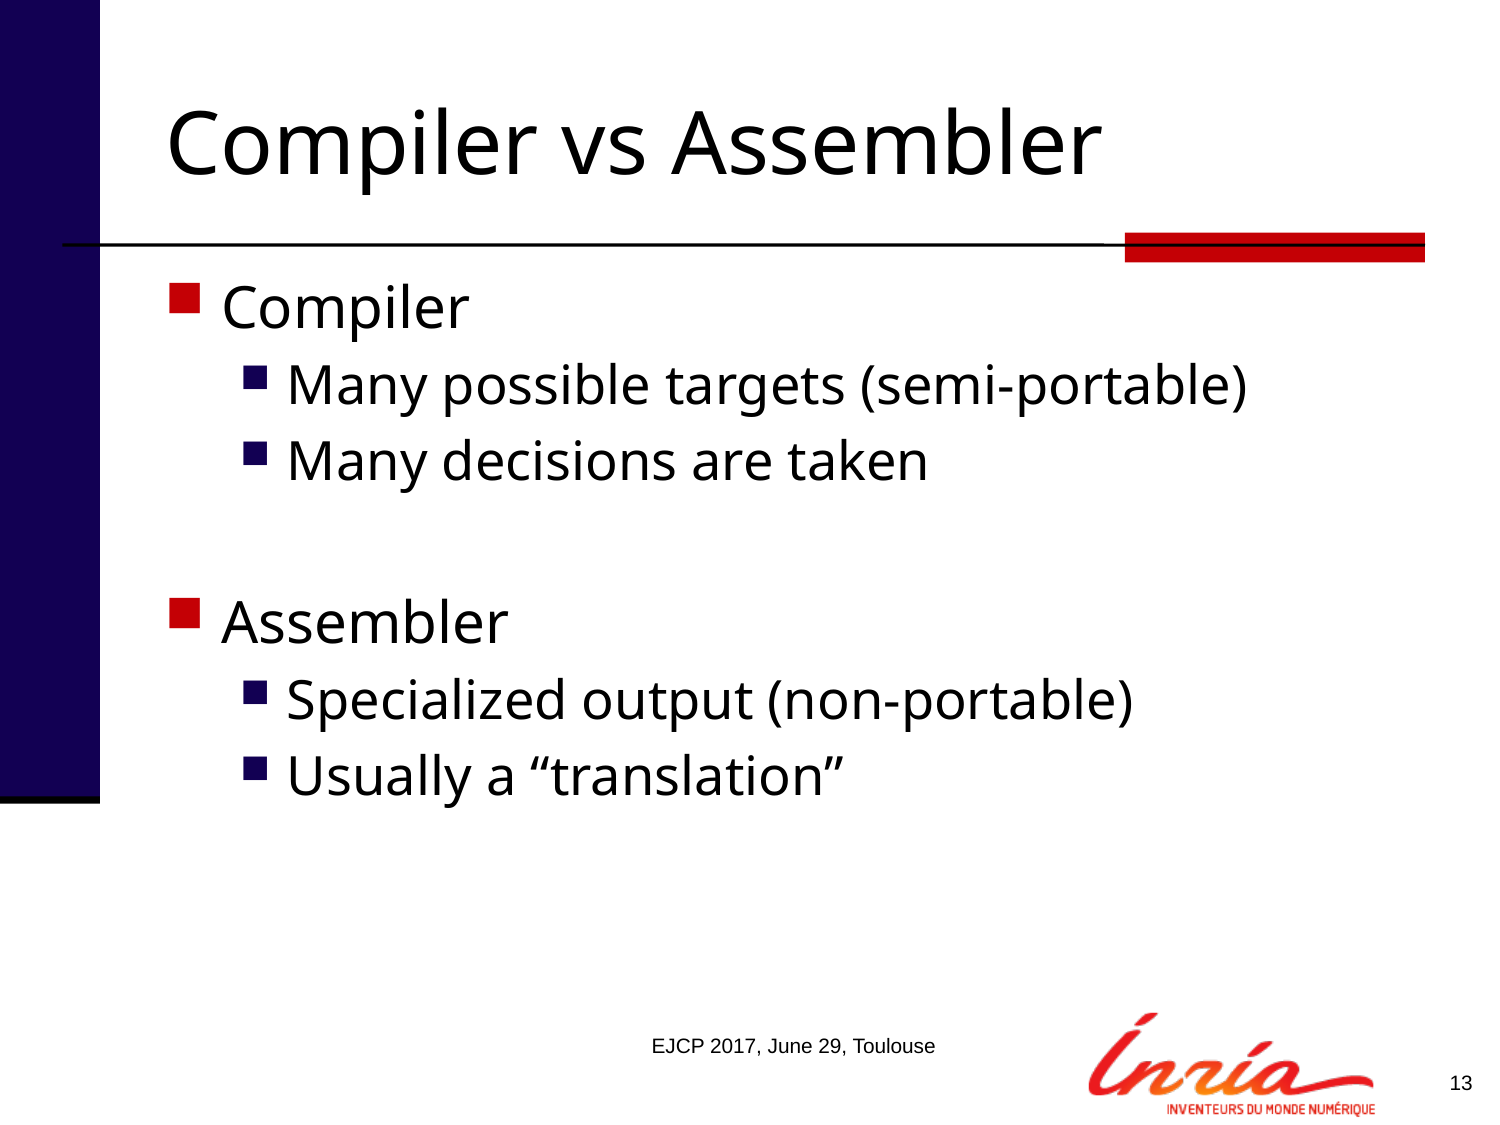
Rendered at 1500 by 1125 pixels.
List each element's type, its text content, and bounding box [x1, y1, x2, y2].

list Compiler Many possible targets (semi-portable) Many decisions are taken Assembler Specialized output (non-portable) Usually a “translation” [149, 262, 1426, 1006]
slide_number 13 [1174, 1062, 1488, 1101]
title Compiler vs Assembler [149, 45, 1426, 234]
picture [1073, 1006, 1391, 1125]
footer EJCP 2017, June 29, Toulouse [549, 1024, 1038, 1101]
